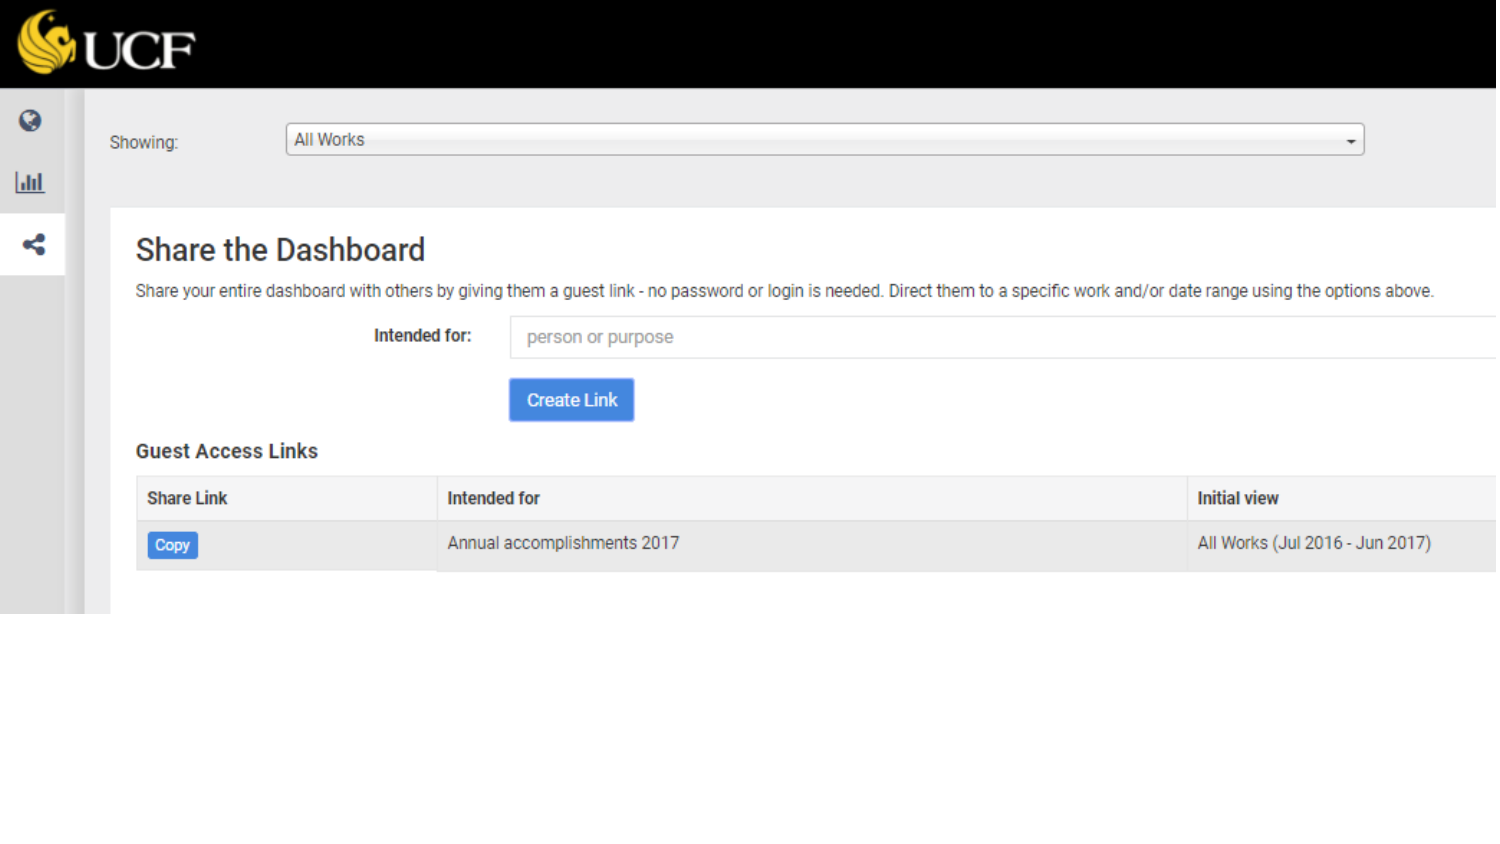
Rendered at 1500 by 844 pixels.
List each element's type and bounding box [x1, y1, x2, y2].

picture [0, 0, 1496, 614]
